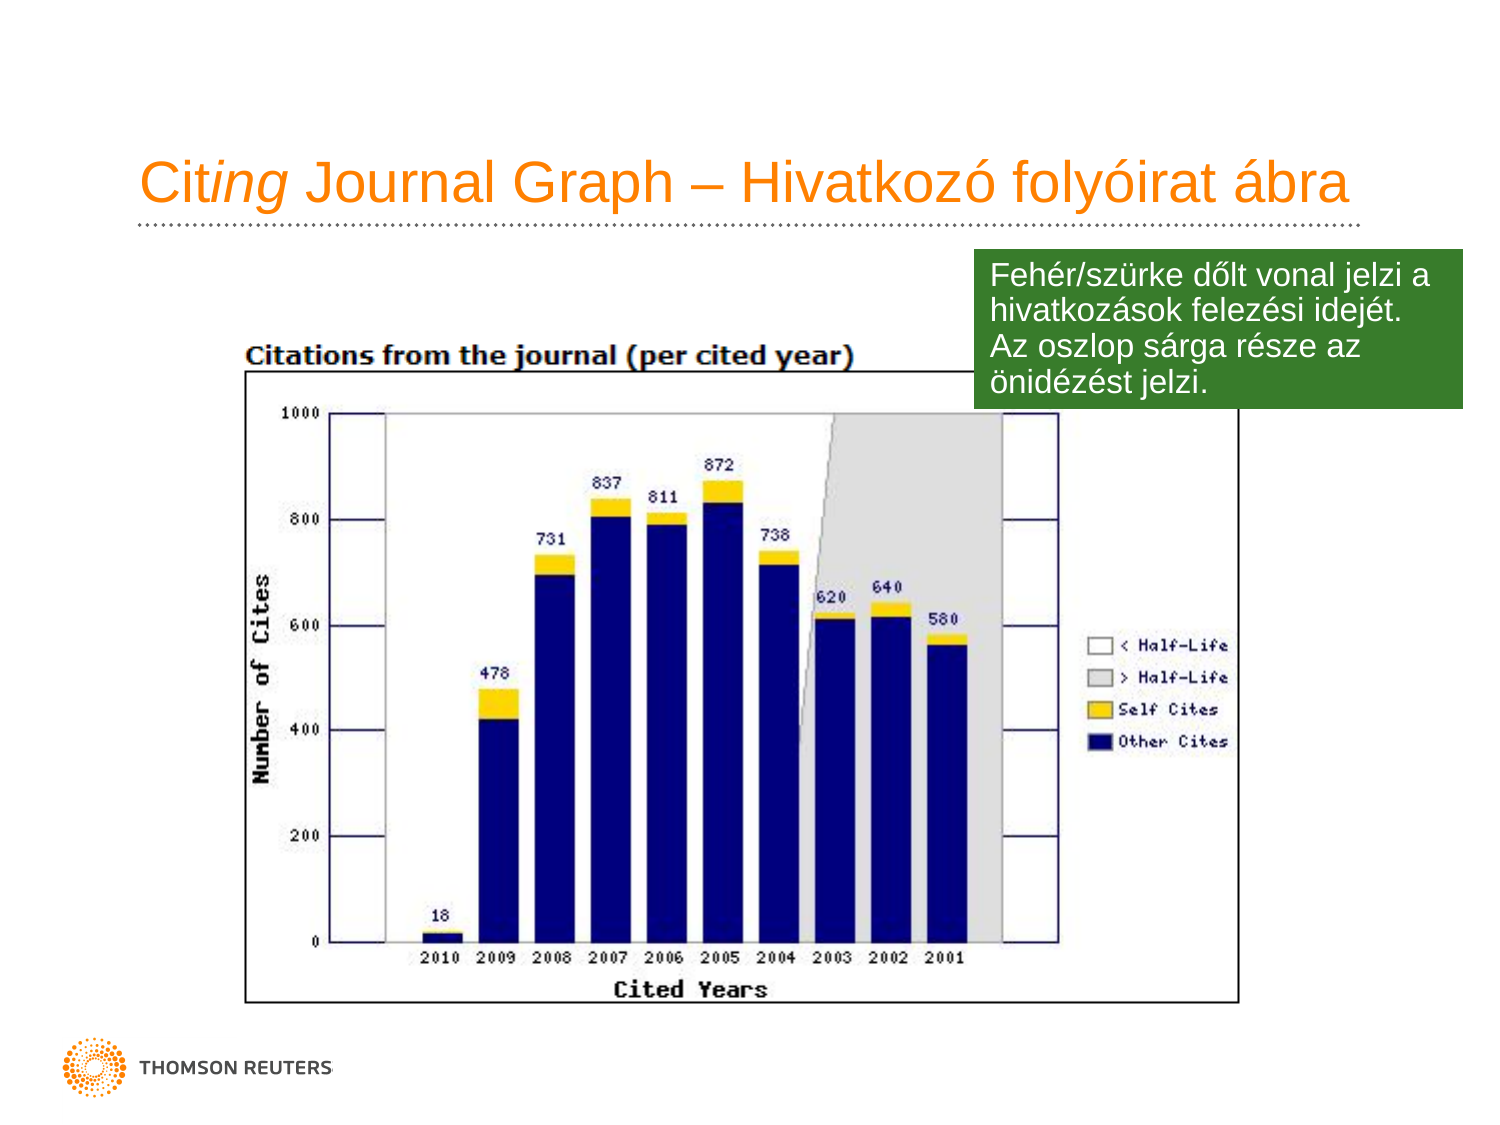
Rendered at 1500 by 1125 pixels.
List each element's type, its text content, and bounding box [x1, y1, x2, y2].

picture [60, 337, 1242, 1124]
text_box Fehér/szürke dőlt vonal jelzi a hivatkozások felezési idejét. Az oszlop sárga része az önidézést jelzi. [975, 249, 1463, 409]
title Citing Journal Graph – Hivatkozó folyóirat ábra [139, 74, 1362, 216]
